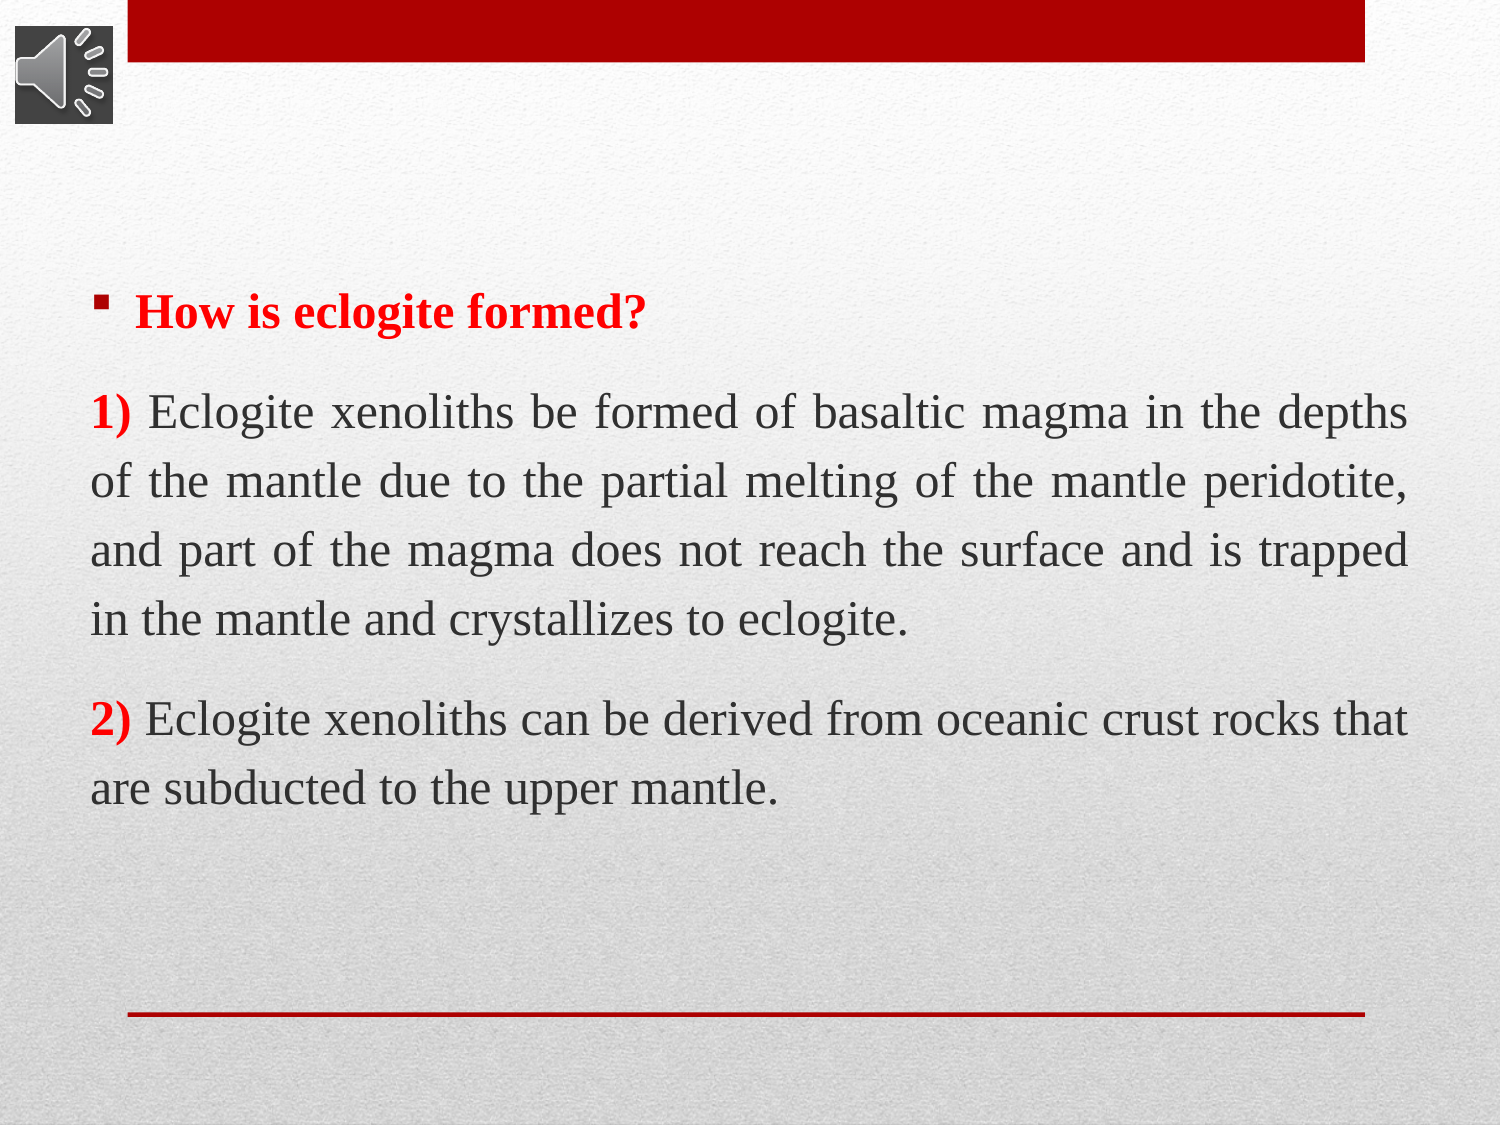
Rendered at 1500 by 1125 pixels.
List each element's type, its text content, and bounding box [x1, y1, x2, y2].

list How is eclogite formed? 1) Eclogite xenoliths be formed of basaltic magma in the depths of the mantle due to the partial melting of the mantle peridotite, and part of the magma does not reach the surface and is trapped in the mantle and crystallizes to eclogite. 2) Eclogite xenoliths can be derived from oceanic crust rocks that are subducted to the upper mantle. [75, 99, 1425, 1075]
picture [13, 24, 116, 126]
